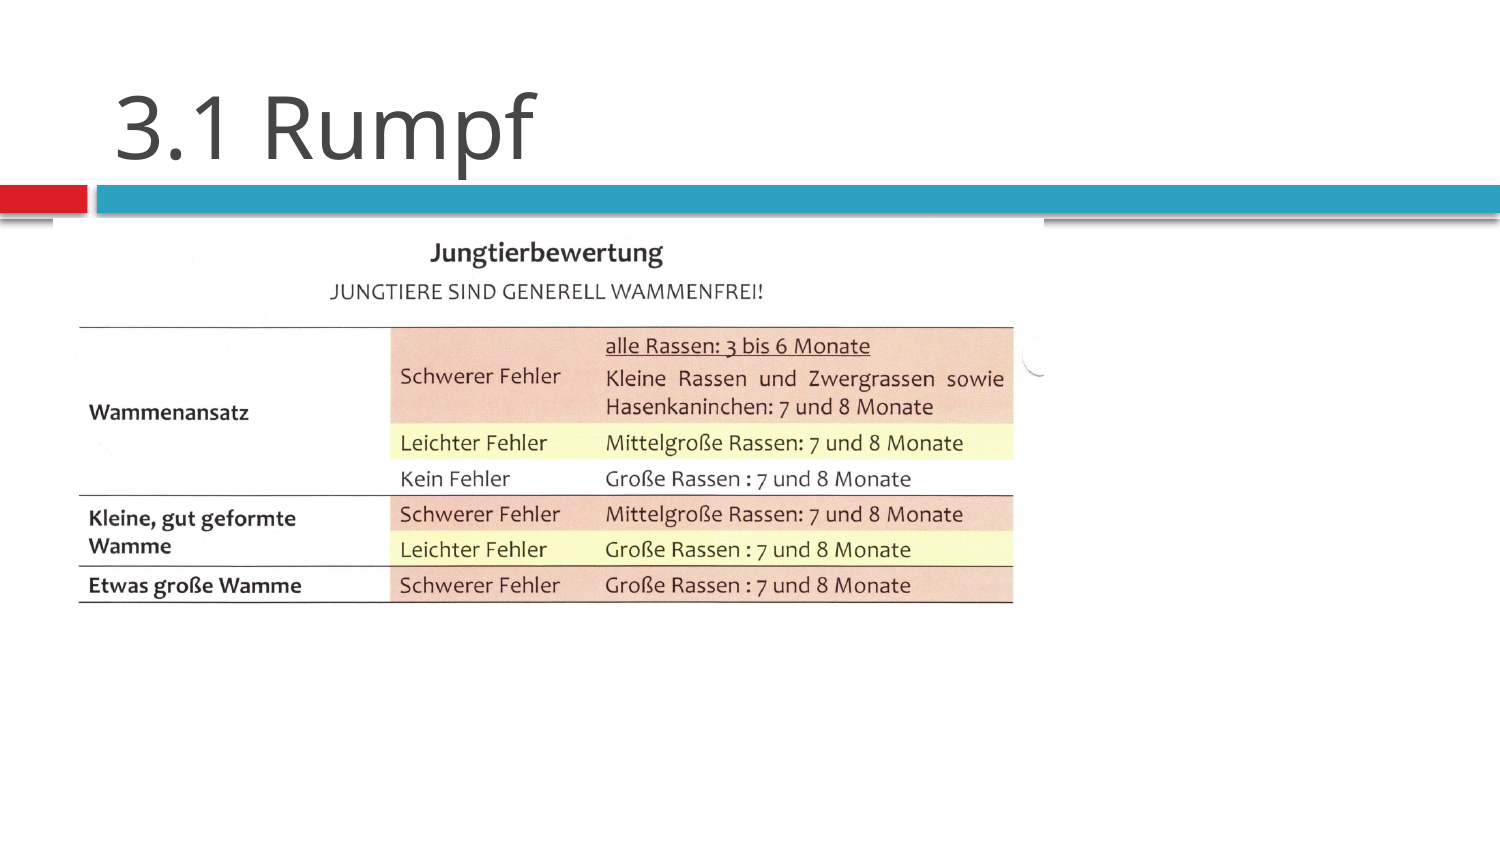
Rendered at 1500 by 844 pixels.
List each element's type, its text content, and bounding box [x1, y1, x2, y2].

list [52, 217, 1045, 623]
title 3.1 Rumpf [99, 19, 1438, 185]
